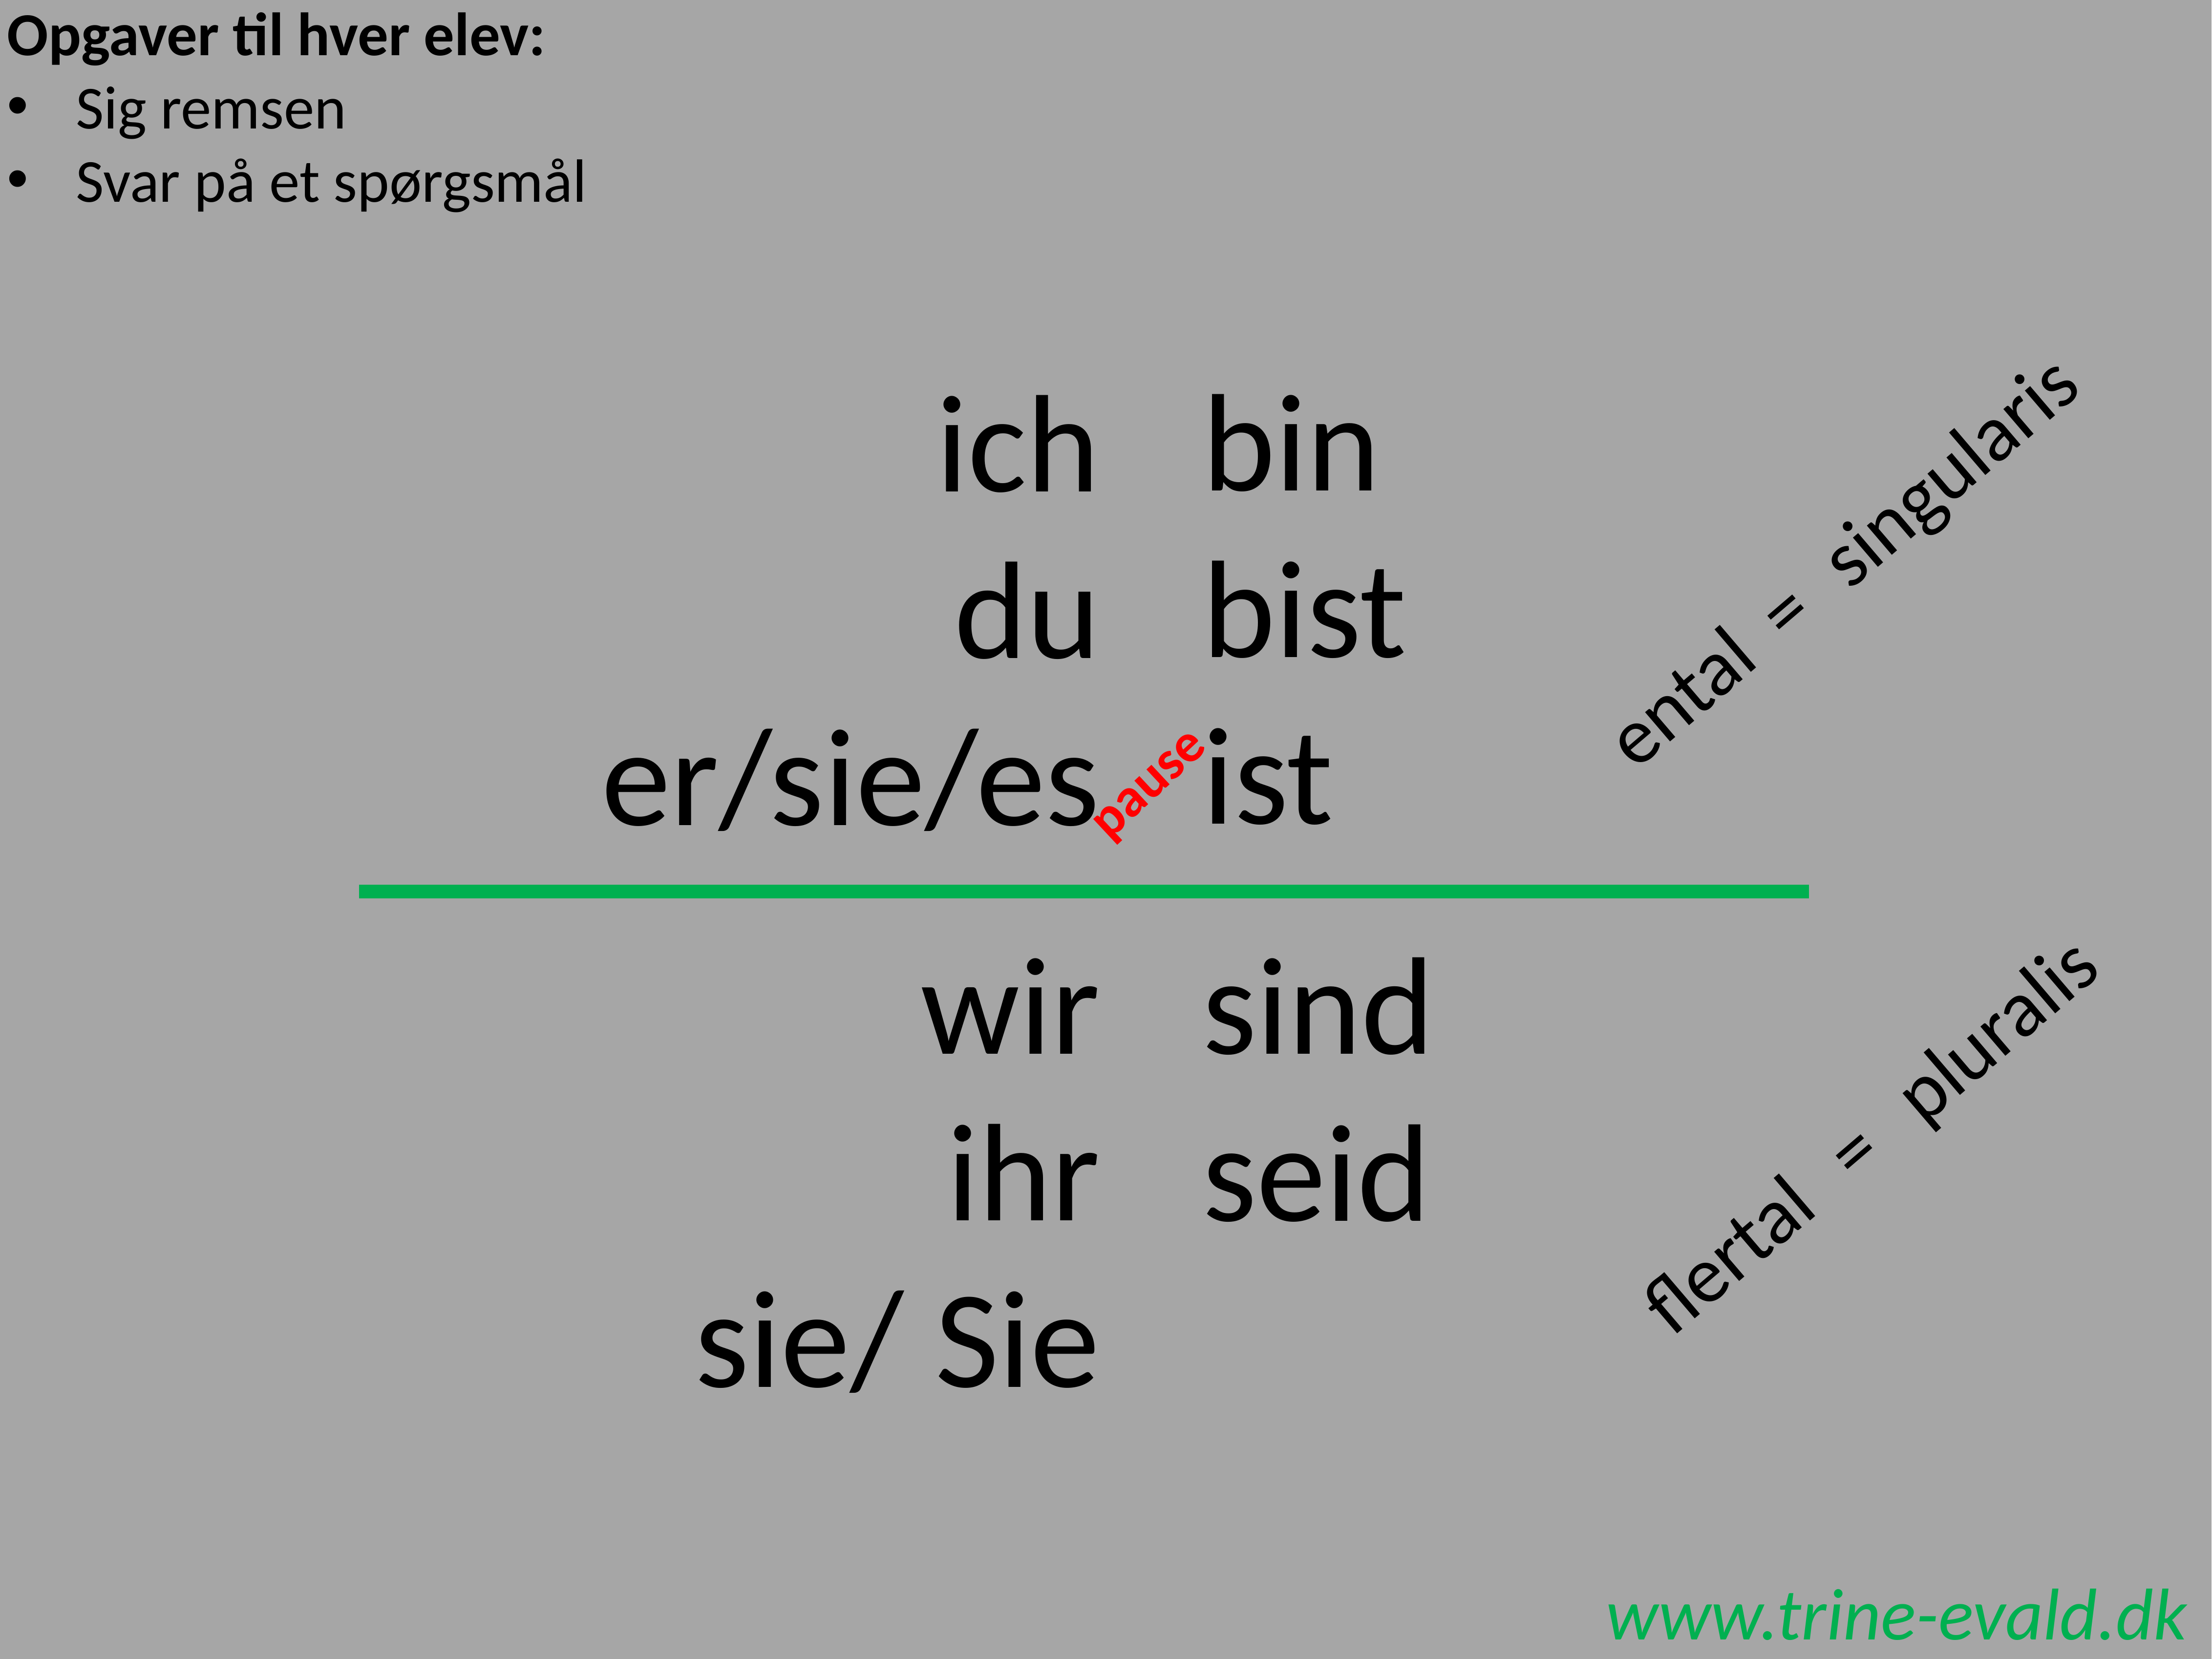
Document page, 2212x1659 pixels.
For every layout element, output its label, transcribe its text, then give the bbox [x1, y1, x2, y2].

text_box wir ihr sie/ Sie [576, 911, 1107, 1419]
text_box sind seid [1195, 912, 1726, 1419]
text_box pause [1058, 892, 1076, 901]
text_box pause [1017, 656, 1271, 892]
text_box Opgaver til hver elev: Sig remsen Svar på et spørgsmål [0, 0, 730, 218]
text_box bin bist ist [1195, 348, 1726, 856]
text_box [1557, 1023, 2212, 1131]
text_box ich du er/sie/es [576, 349, 1107, 857]
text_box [1530, 482, 2196, 590]
text_box www.trine-evald.dk [1564, 1562, 2195, 1658]
